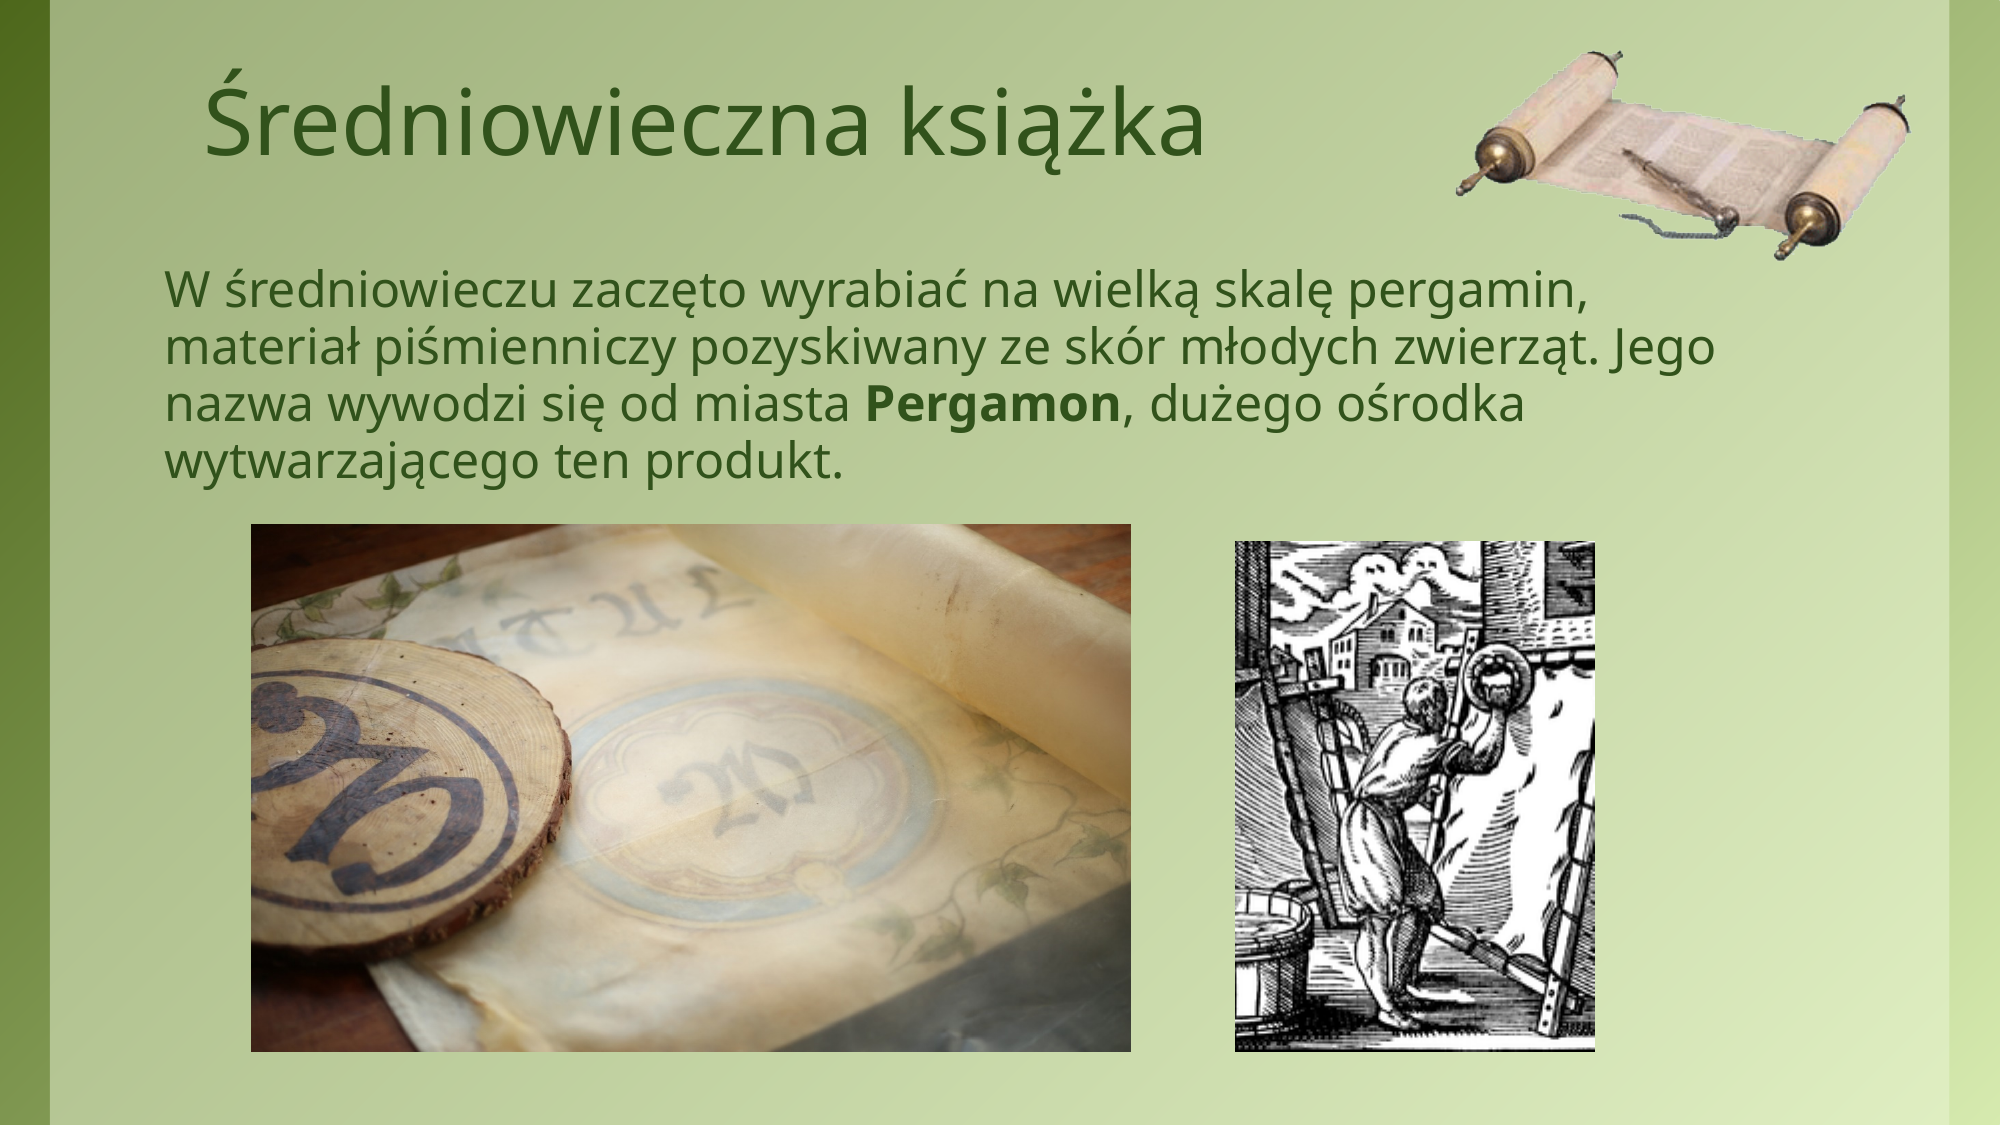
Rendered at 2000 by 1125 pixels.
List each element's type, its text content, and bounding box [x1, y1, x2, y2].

picture [251, 524, 1131, 1052]
picture [1235, 541, 1595, 1052]
title Średniowieczna książka [183, 54, 1448, 185]
picture [1448, 30, 1926, 277]
list W średniowieczu zaczęto wyrabiać na wielką skalę pergamin, materiał piśmienniczy pozyskiwany ze skór młodych zwierząt. Jego nazwa wywodzi się od miasta Pergamon, dużego ośrodka wytwarzającego ten produkt. [144, 251, 1749, 1052]
